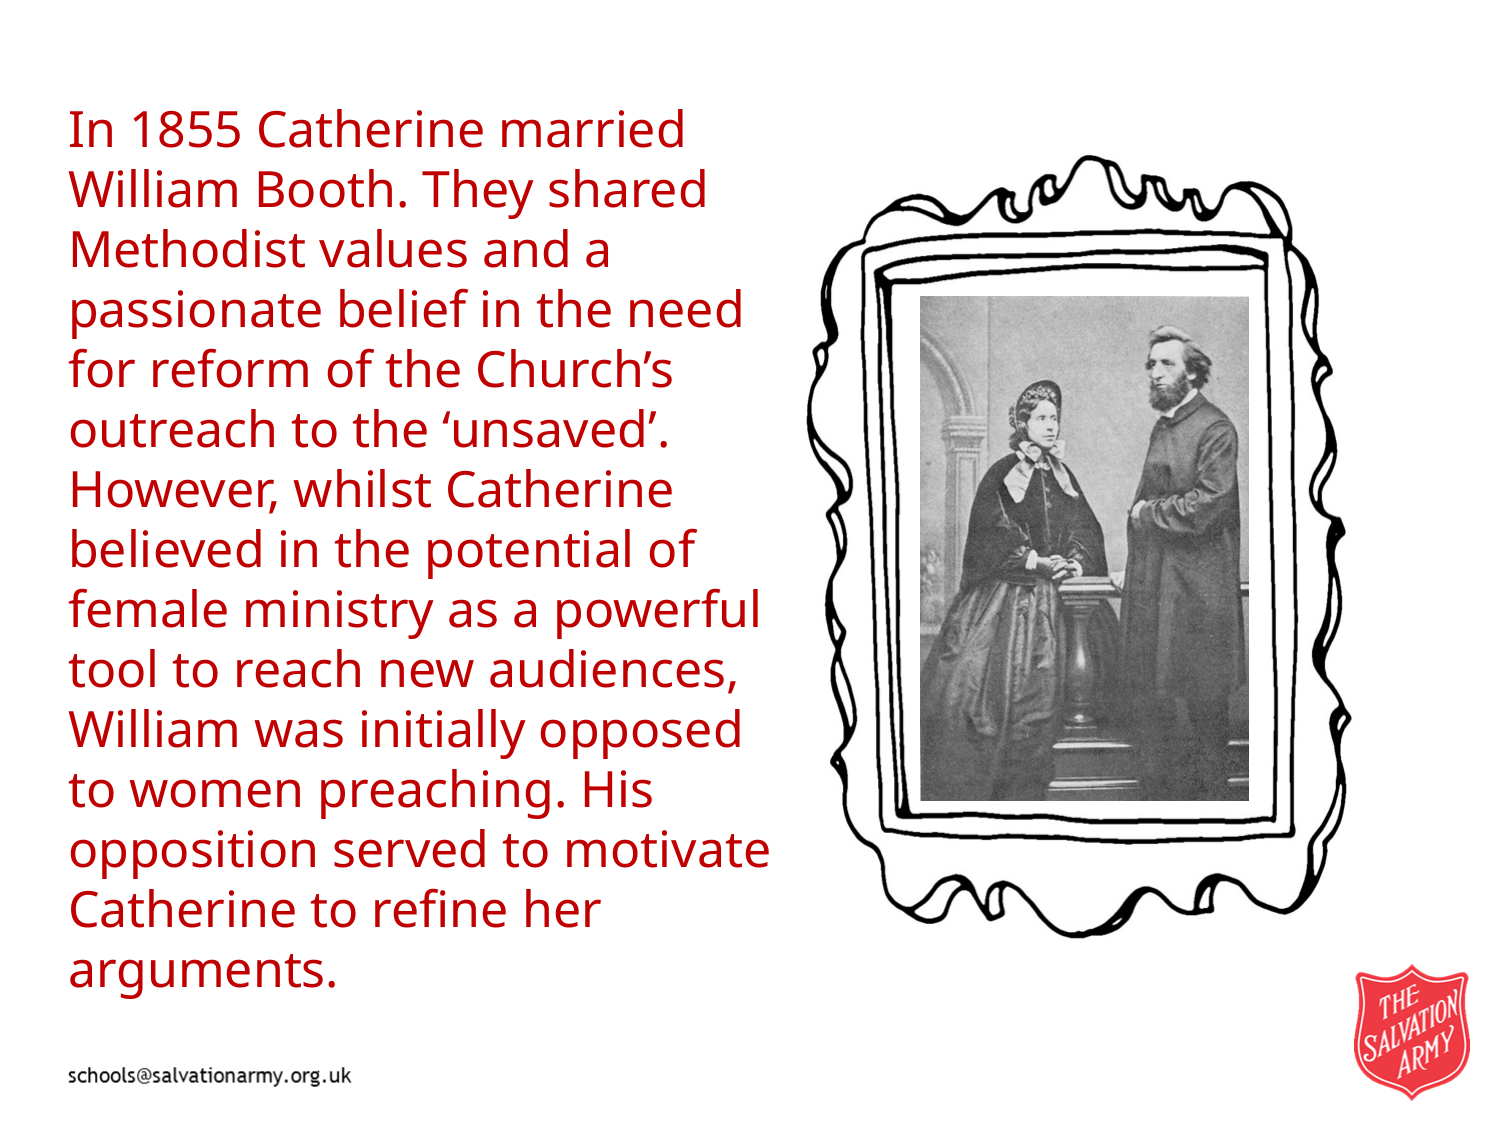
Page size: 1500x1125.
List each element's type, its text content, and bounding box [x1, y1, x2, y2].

picture [52, 1055, 408, 1102]
picture [796, 148, 1355, 949]
list In 1855 Catherine married William Booth. They shared Methodist values and a passionate belief in the need for reform of the Church’s outreach to the ‘unsaved’. However, whilst Catherine believed in the potential of female ministry as a powerful tool to reach new audiences, William was initially opposed to women preaching. His opposition served to motivate Catherine to refine her arguments. [53, 90, 798, 833]
picture [1353, 963, 1470, 1102]
